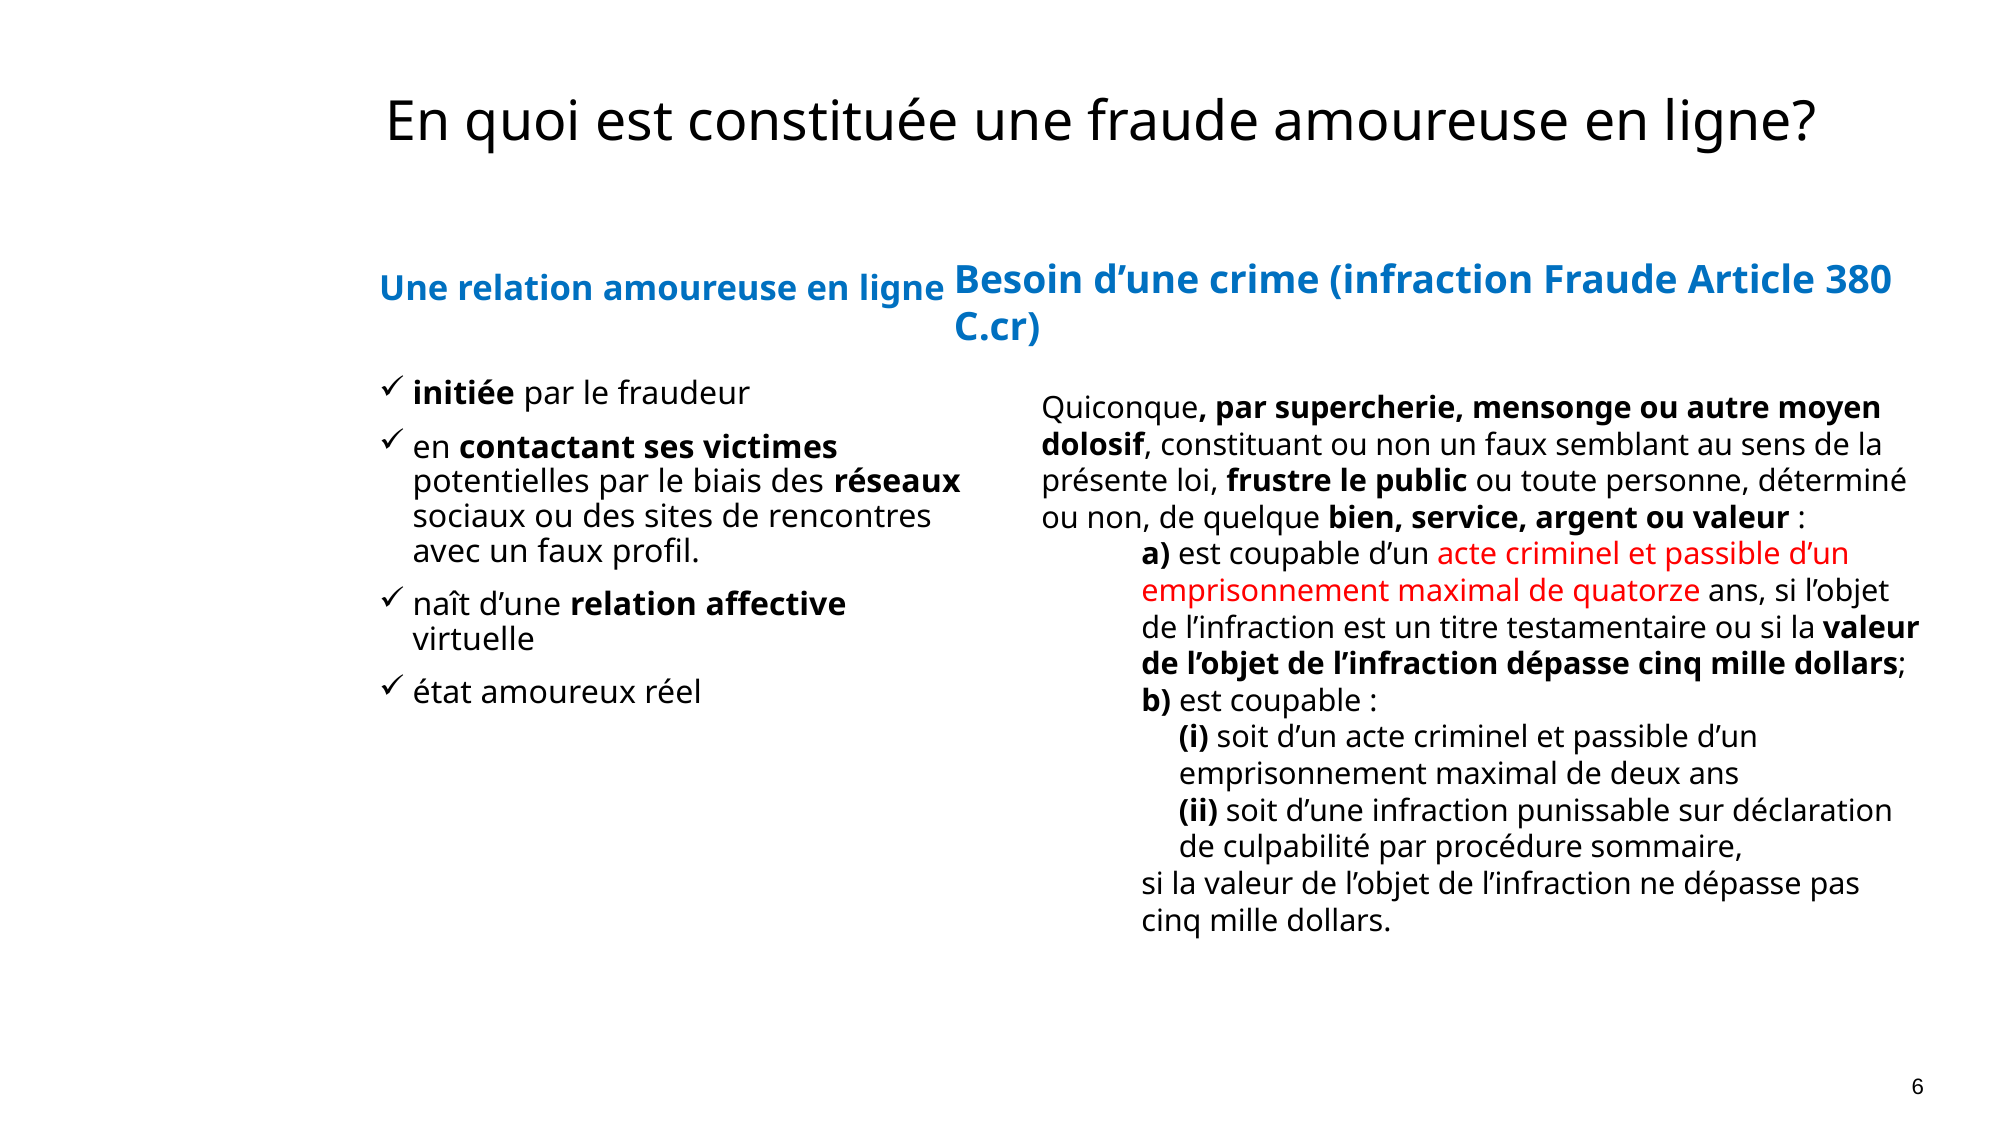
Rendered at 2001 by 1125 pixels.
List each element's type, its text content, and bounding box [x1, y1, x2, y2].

slide_number 6 [1472, 1046, 1939, 1125]
list Une relation amoureuse en ligne initiée par le fraudeur en contactant ses victimes potentielles par le biais des réseaux sociaux ou des sites de rencontres avec un faux profil. naît d’une relation affective virtuelle état amoureux réel [364, 263, 939, 720]
title En quoi est constituée une fraude amoureuse en ligne? [370, 58, 1939, 185]
text_box Besoin d’une crime (infraction Fraude Article 380 C.cr) Quiconque, par supercherie, mensonge ou autre moyen dolosif, constituant ou non un faux semblant au sens de la présente loi, frustre le public ou toute personne, déterminé ou non, de quelque bien, service, argent ou valeur : a) est coupable d’un acte criminel et passible d’un emprisonnement maximal de quatorze ans, si l’objet de l’infraction est un titre testamentaire ou si la valeur de l’objet de l’infraction dépasse cinq mille dollars; b) est coupable : (i) soit d’un acte criminel et passible d’un emprisonnement maximal de deux ans (ii) soit d’une infraction punissable sur déclaration de culpabilité par procédure sommaire, si la valeur de l’objet de l’infraction ne dépasse pas cinq mille dollars. [939, 247, 1939, 945]
